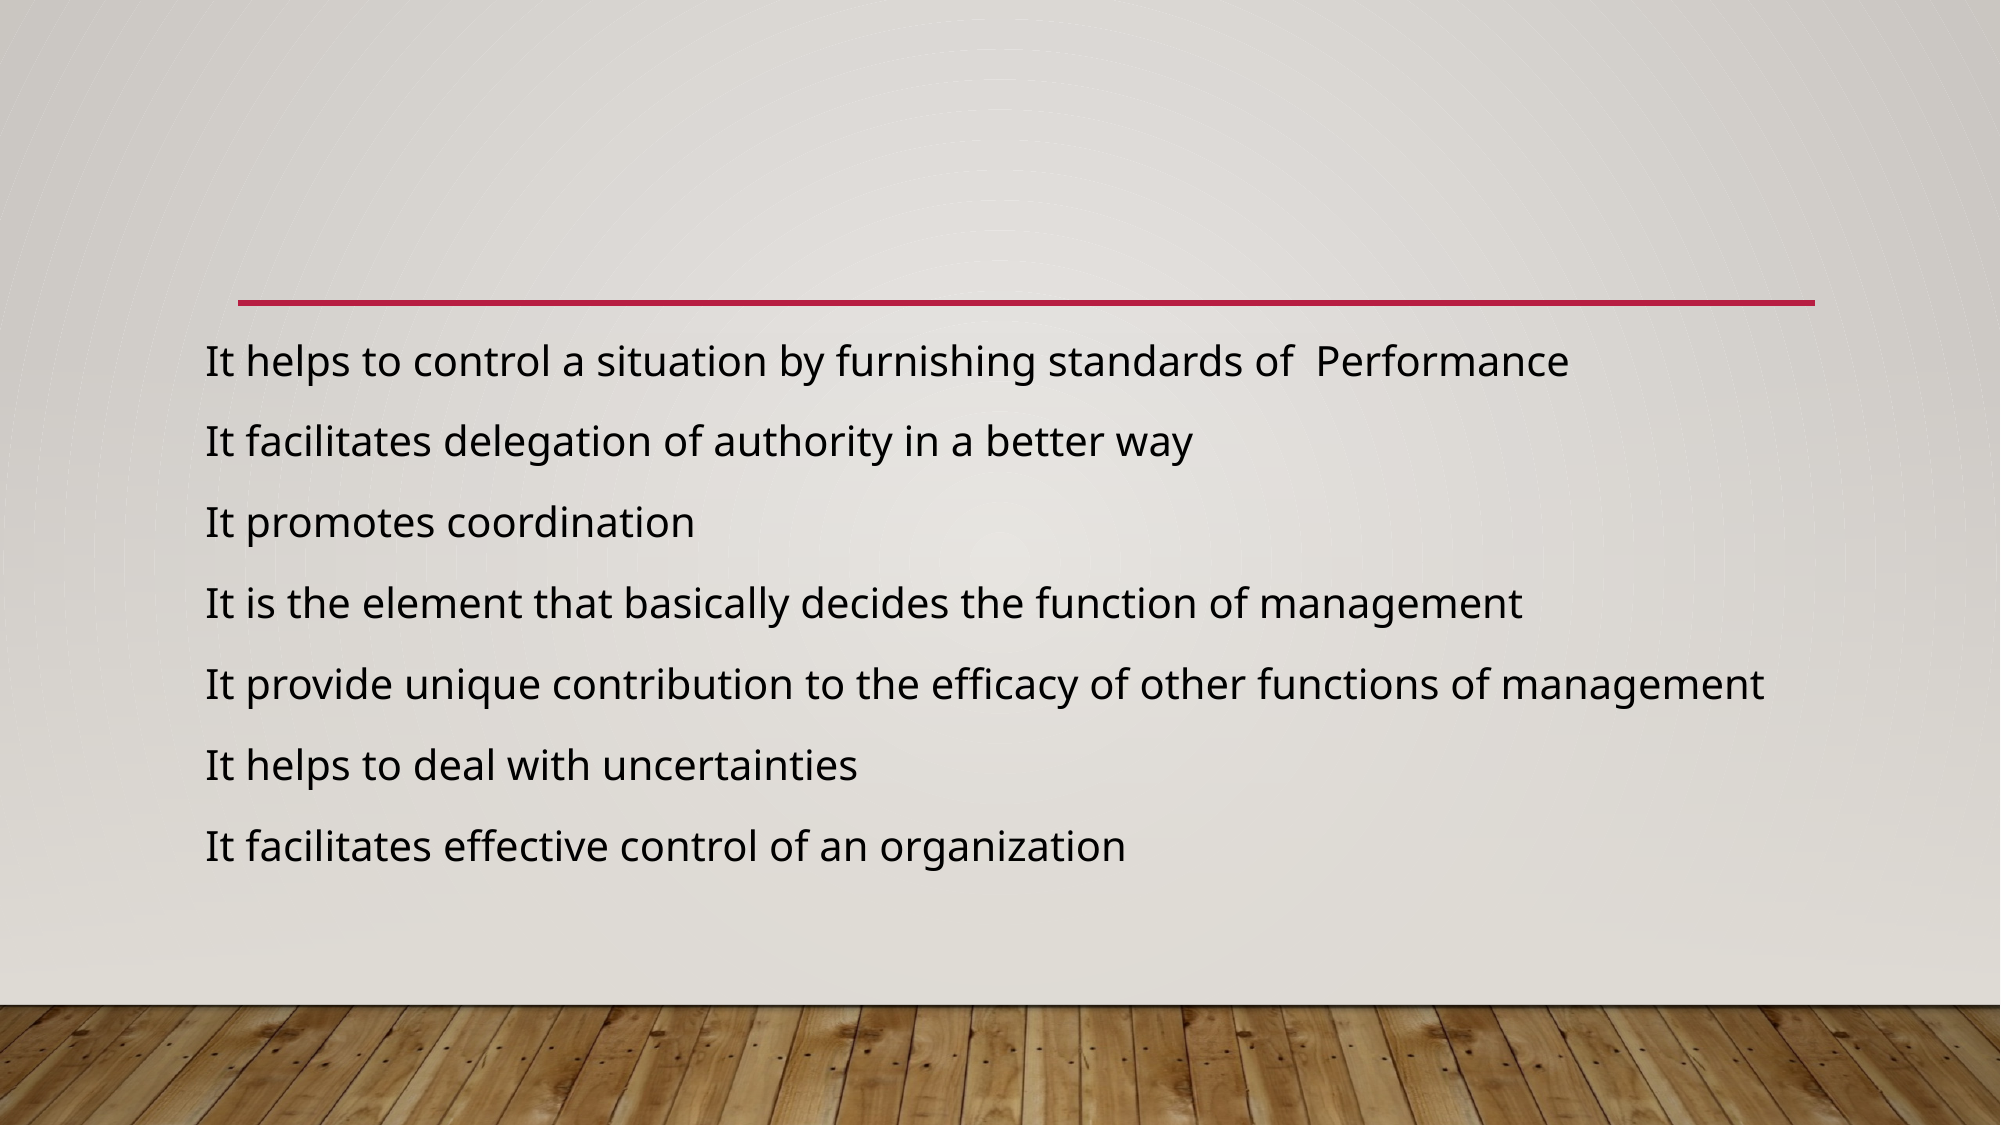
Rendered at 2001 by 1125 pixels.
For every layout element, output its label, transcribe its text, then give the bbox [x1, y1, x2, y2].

list It helps to control a situation by furnishing standards of Performance It facilitates delegation of authority in a better way It promotes coordination It is the element that basically decides the function of management It provide unique contribution to the efficacy of other functions of management It helps to deal with uncertainties It facilitates effective control of an organization [190, 316, 1857, 951]
picture [0, 1005, 2000, 1125]
